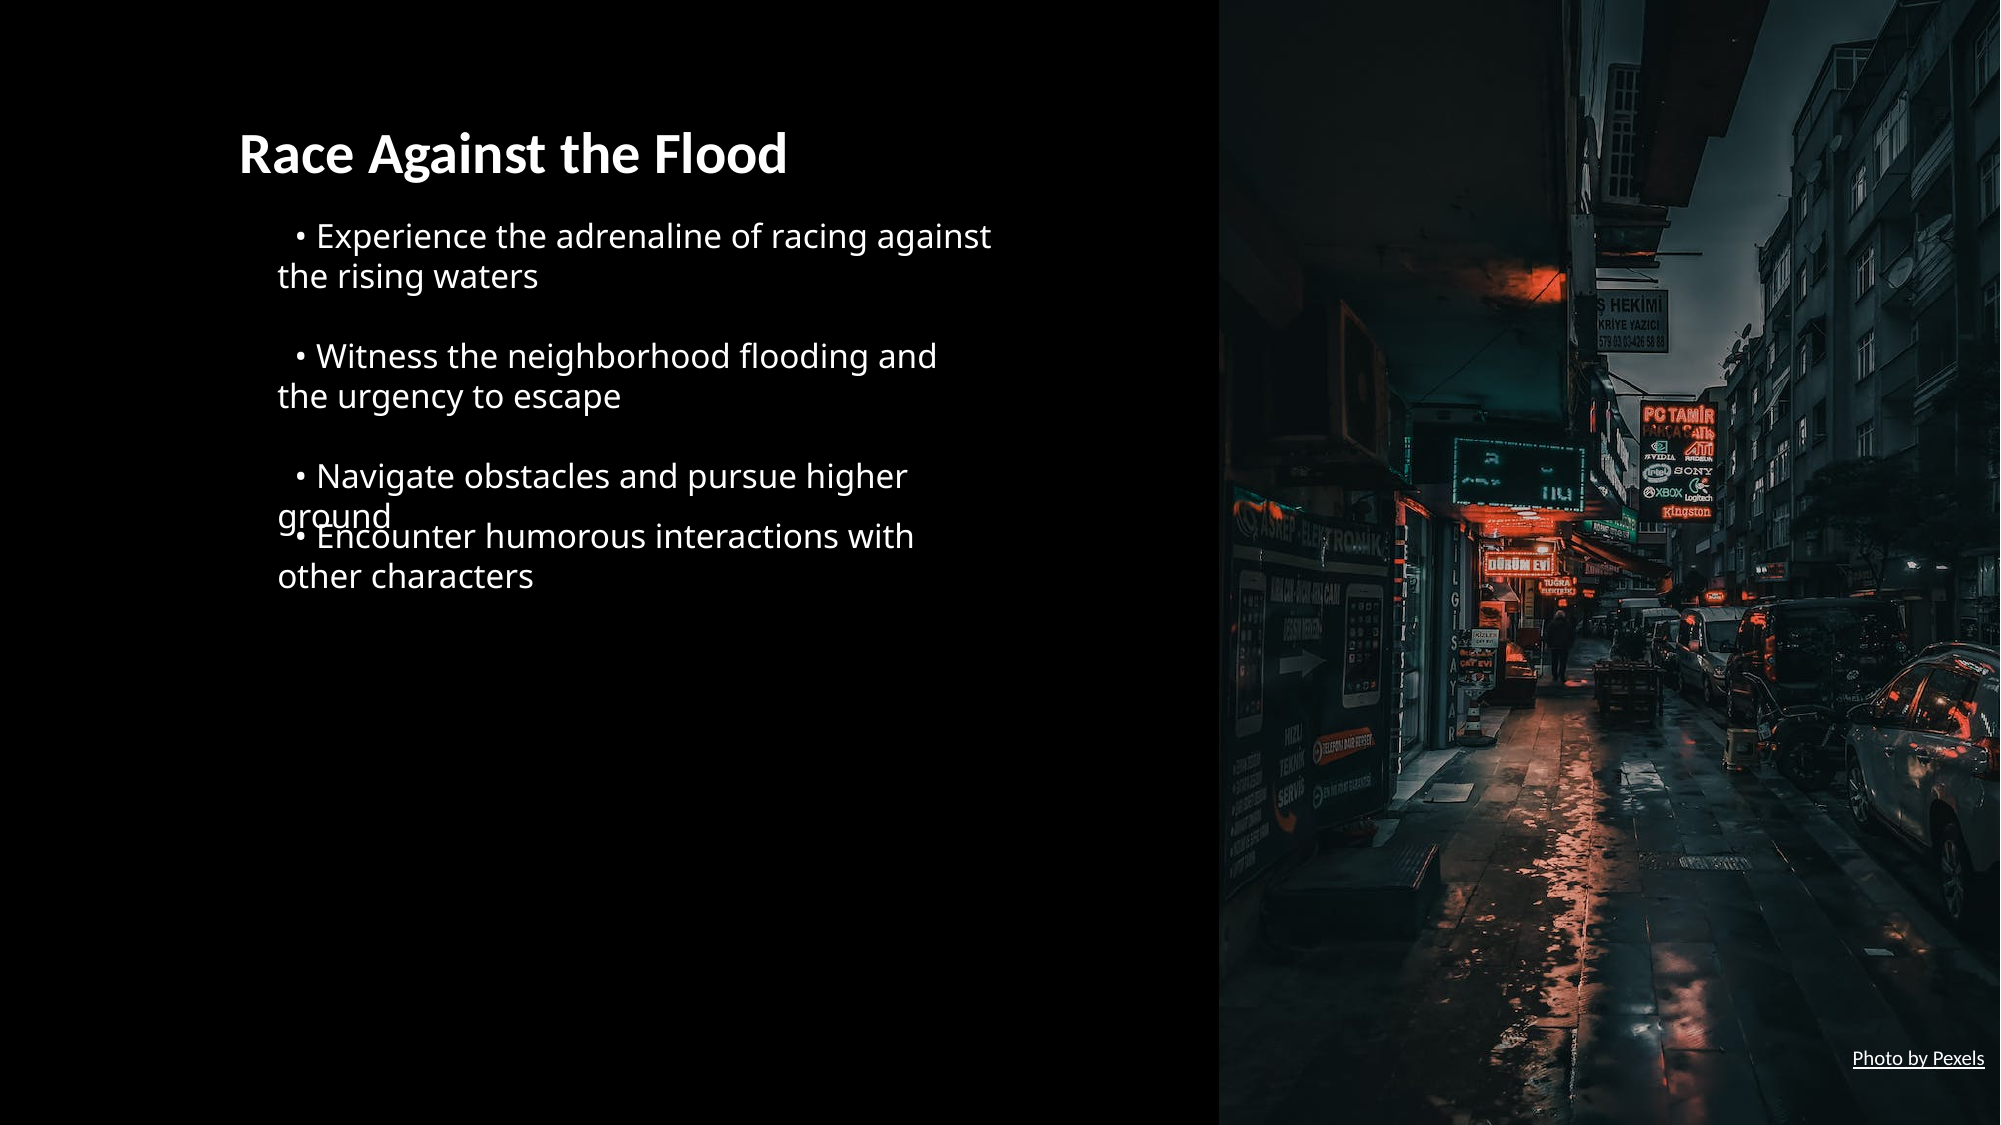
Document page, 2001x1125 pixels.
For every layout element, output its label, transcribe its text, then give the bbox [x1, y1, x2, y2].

picture [1219, 0, 2000, 1125]
text_box Race Against the Flood [225, 112, 1219, 188]
text_box • Navigate obstacles and pursue higher ground [262, 457, 1013, 517]
text_box • Encounter humorous interactions with other characters [262, 517, 1013, 593]
text_box • Experience the adrenaline of racing against the rising waters [262, 217, 1013, 293]
text_box • Witness the neighborhood flooding and the urgency to escape [262, 337, 1013, 413]
